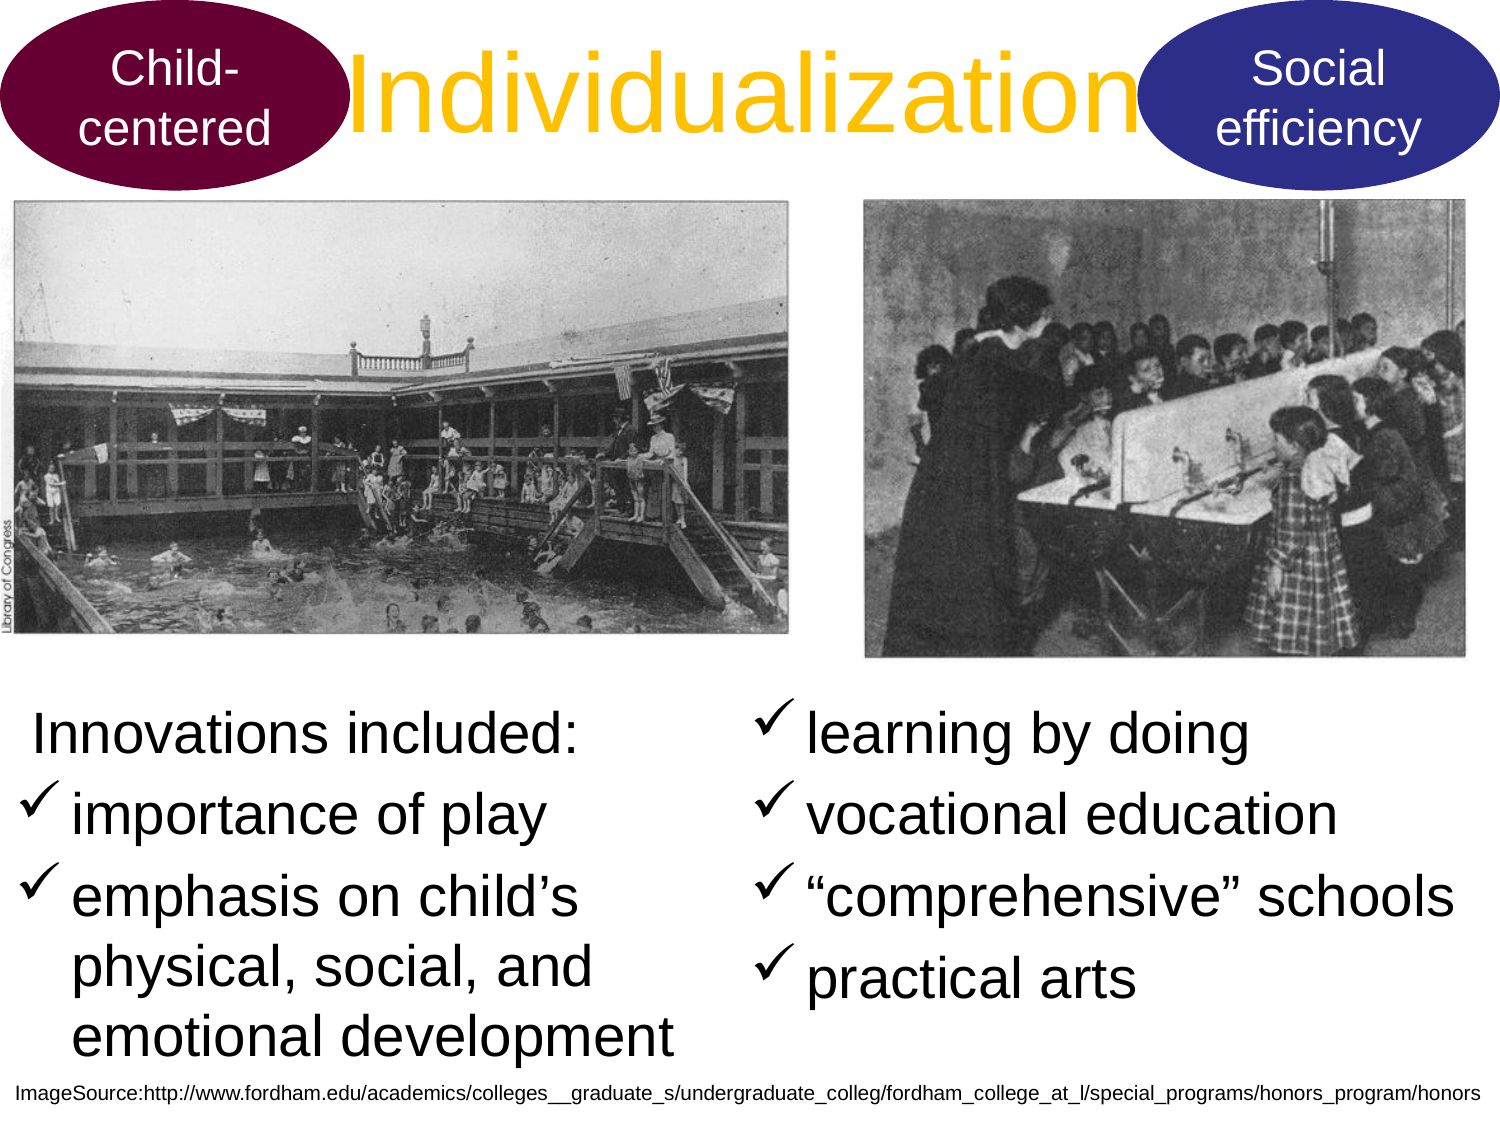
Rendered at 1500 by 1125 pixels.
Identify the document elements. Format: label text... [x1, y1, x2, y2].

text_box Child-centered [0, 0, 353, 193]
picture [862, 199, 1469, 663]
picture [0, 199, 793, 638]
text_box Social efficiency [1135, 0, 1500, 193]
text_box ImageSource:http://www.fordham.edu/academics/colleges__graduate_s/undergraduate_colleg/fordham_college_at_l/special_programs/honors_program/honors [0, 1071, 1500, 1112]
list Innovations included: importance of play emphasis on child’s physical, social, and emotional development learning by doing vocational education “comprehensive” schools practical arts [0, 687, 1500, 1051]
title Individualization [220, 0, 1272, 176]
